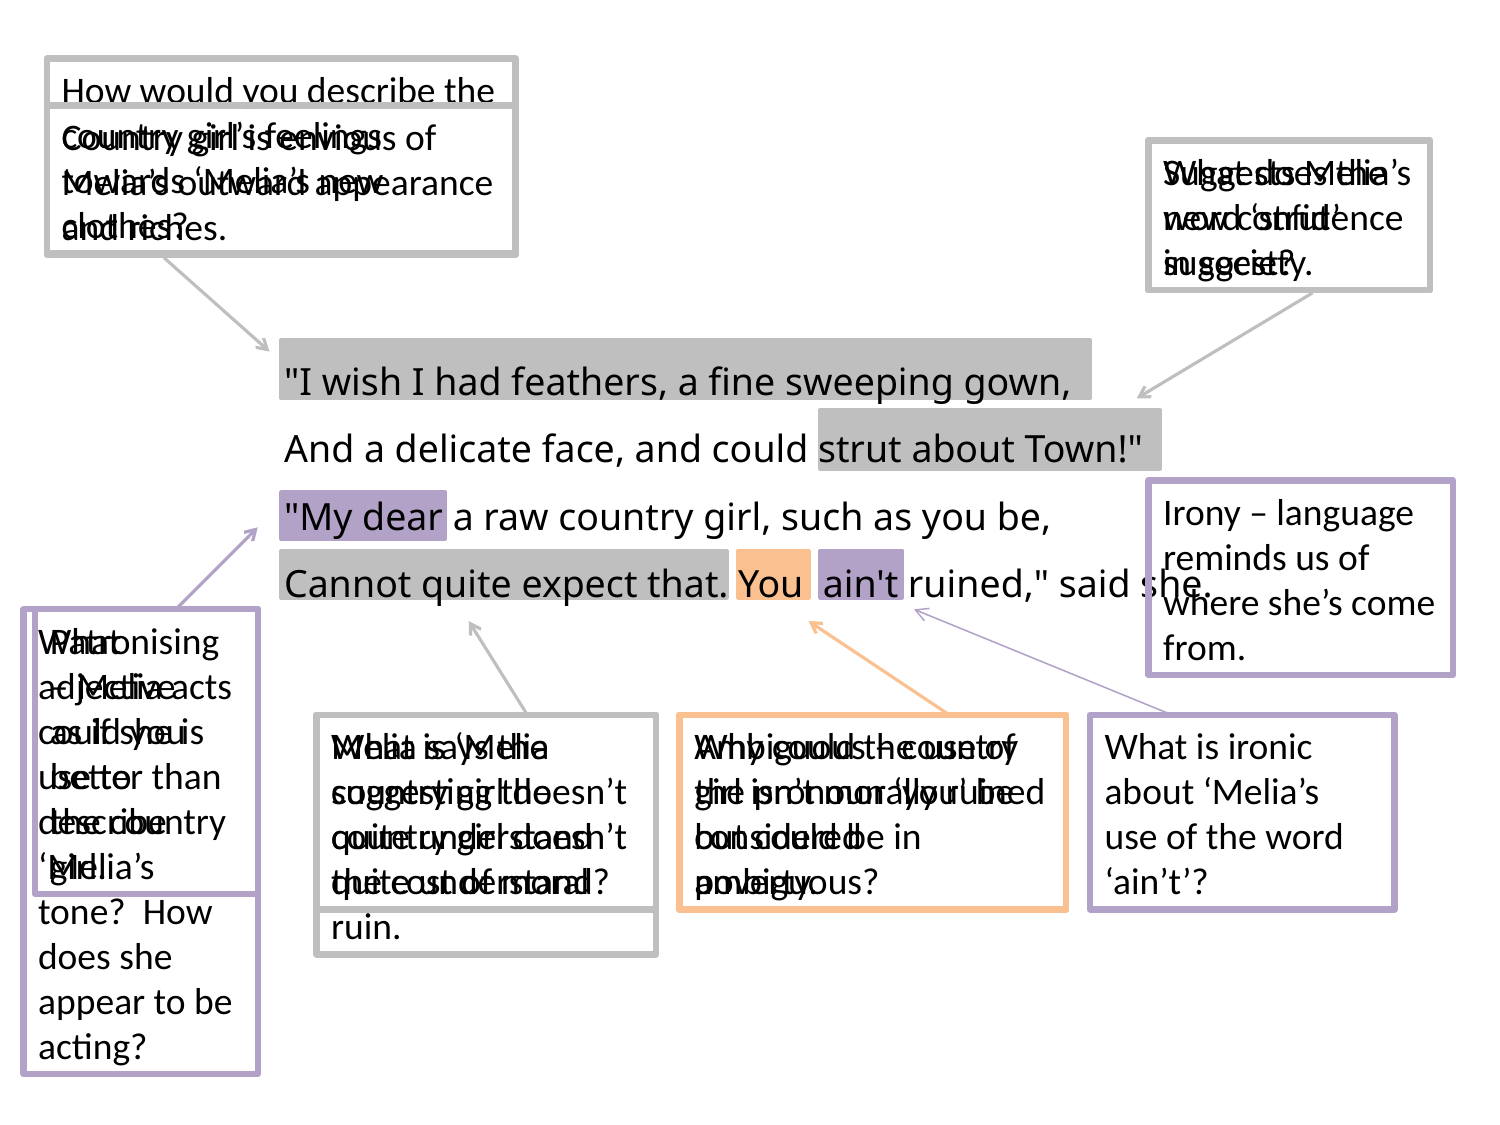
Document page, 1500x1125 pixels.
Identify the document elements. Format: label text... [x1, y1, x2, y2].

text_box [808, 620, 908, 716]
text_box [450, 638, 546, 698]
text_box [913, 609, 1173, 716]
text_box Ambiguous – country girl isn’t morally ruined but could be in poverty. [679, 714, 1067, 910]
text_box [163, 257, 270, 352]
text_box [1136, 292, 1313, 399]
text_box What adjective could you use to describe ‘Melia’s tone? How does she appear to be acting? [23, 609, 258, 1075]
text_box What is ironic about ‘Melia’s use of the word ‘ain’t’? [1089, 714, 1395, 910]
text_box How would you describe the country girl’s feelings towards ‘Melia’s new clothes? [46, 58, 516, 105]
text_box Country girl is envious of Melia’s outward appearance and riches. [46, 105, 516, 256]
text_box Suggests Melia’s new confidence in society. [1148, 140, 1430, 291]
text_box Patronising – Melia acts as if she is better than the country girl. [35, 609, 258, 895]
text_box Melia says the country girl doesn’t quite understand the cost of moral ruin. [316, 714, 657, 955]
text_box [175, 527, 258, 610]
text_box "I wish I had feathers, a fine sweeping gown, And a delicate face, and could strut about Town!" "My dear a raw country girl, such as you be, Cannot quite expect that. You ain't ruined," said she. [269, 328, 1243, 613]
text_box Irony – language reminds us of where she’s come from. [1148, 480, 1454, 676]
